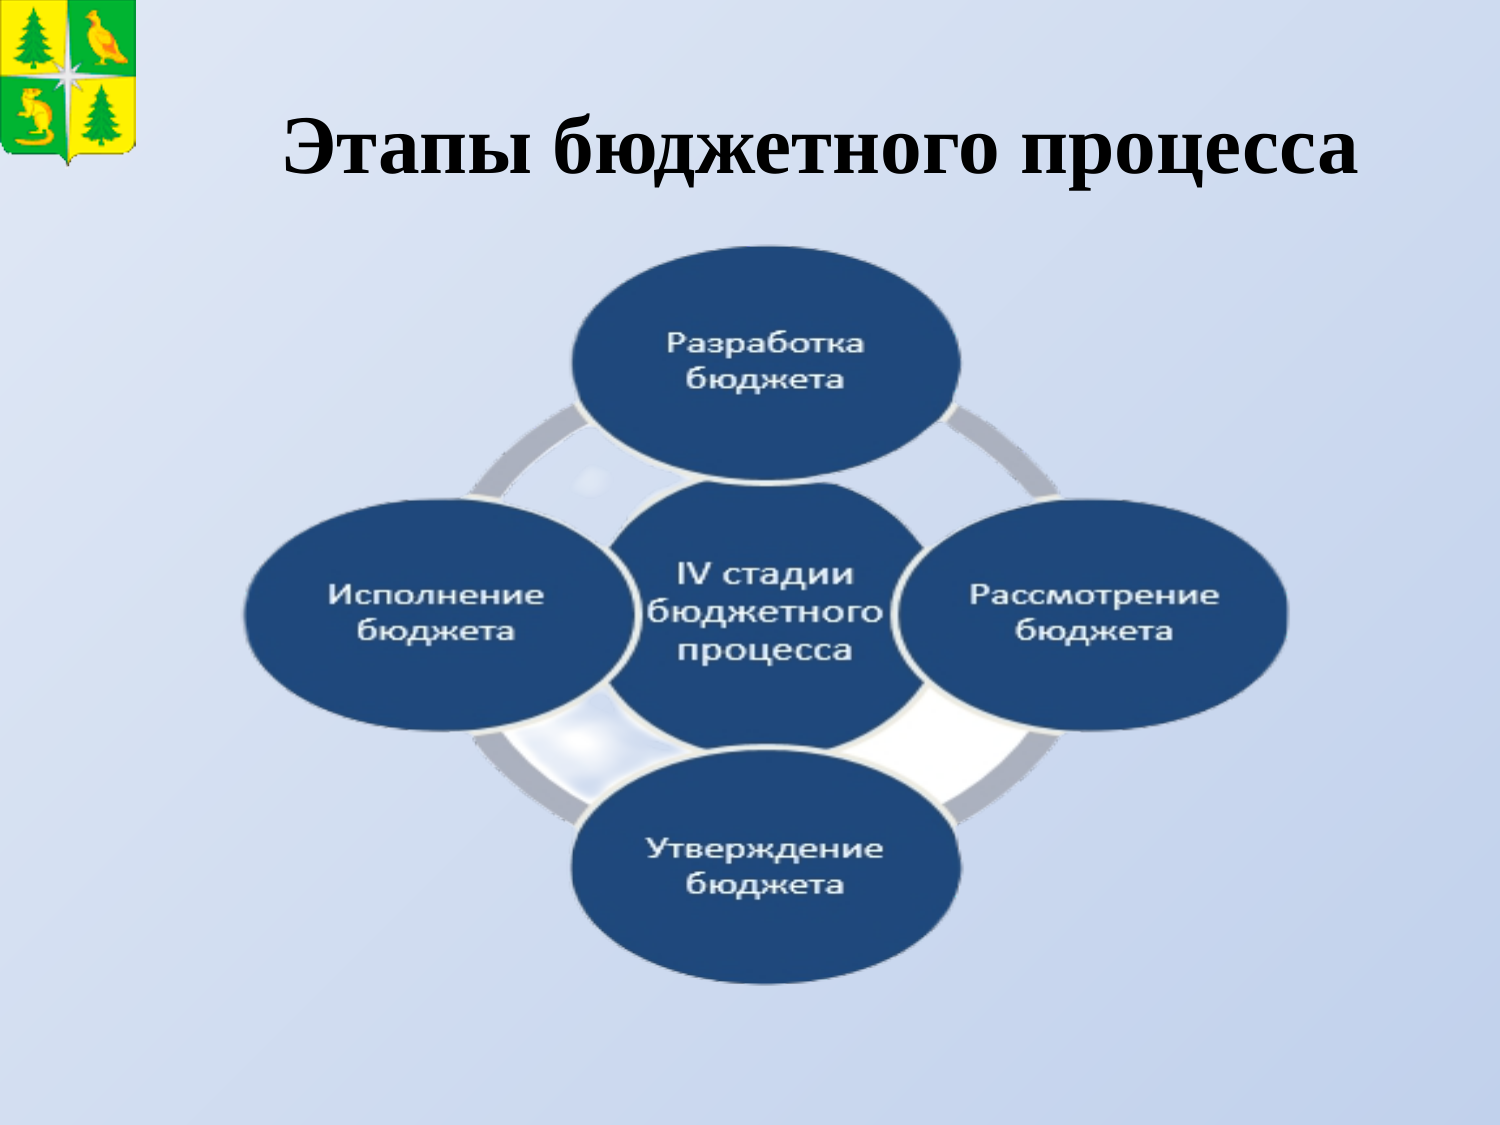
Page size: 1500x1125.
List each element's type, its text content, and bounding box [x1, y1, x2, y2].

text_box Этапы бюджетного процесса [265, 83, 1376, 198]
picture [0, 0, 136, 169]
picture [0, 219, 1500, 1000]
